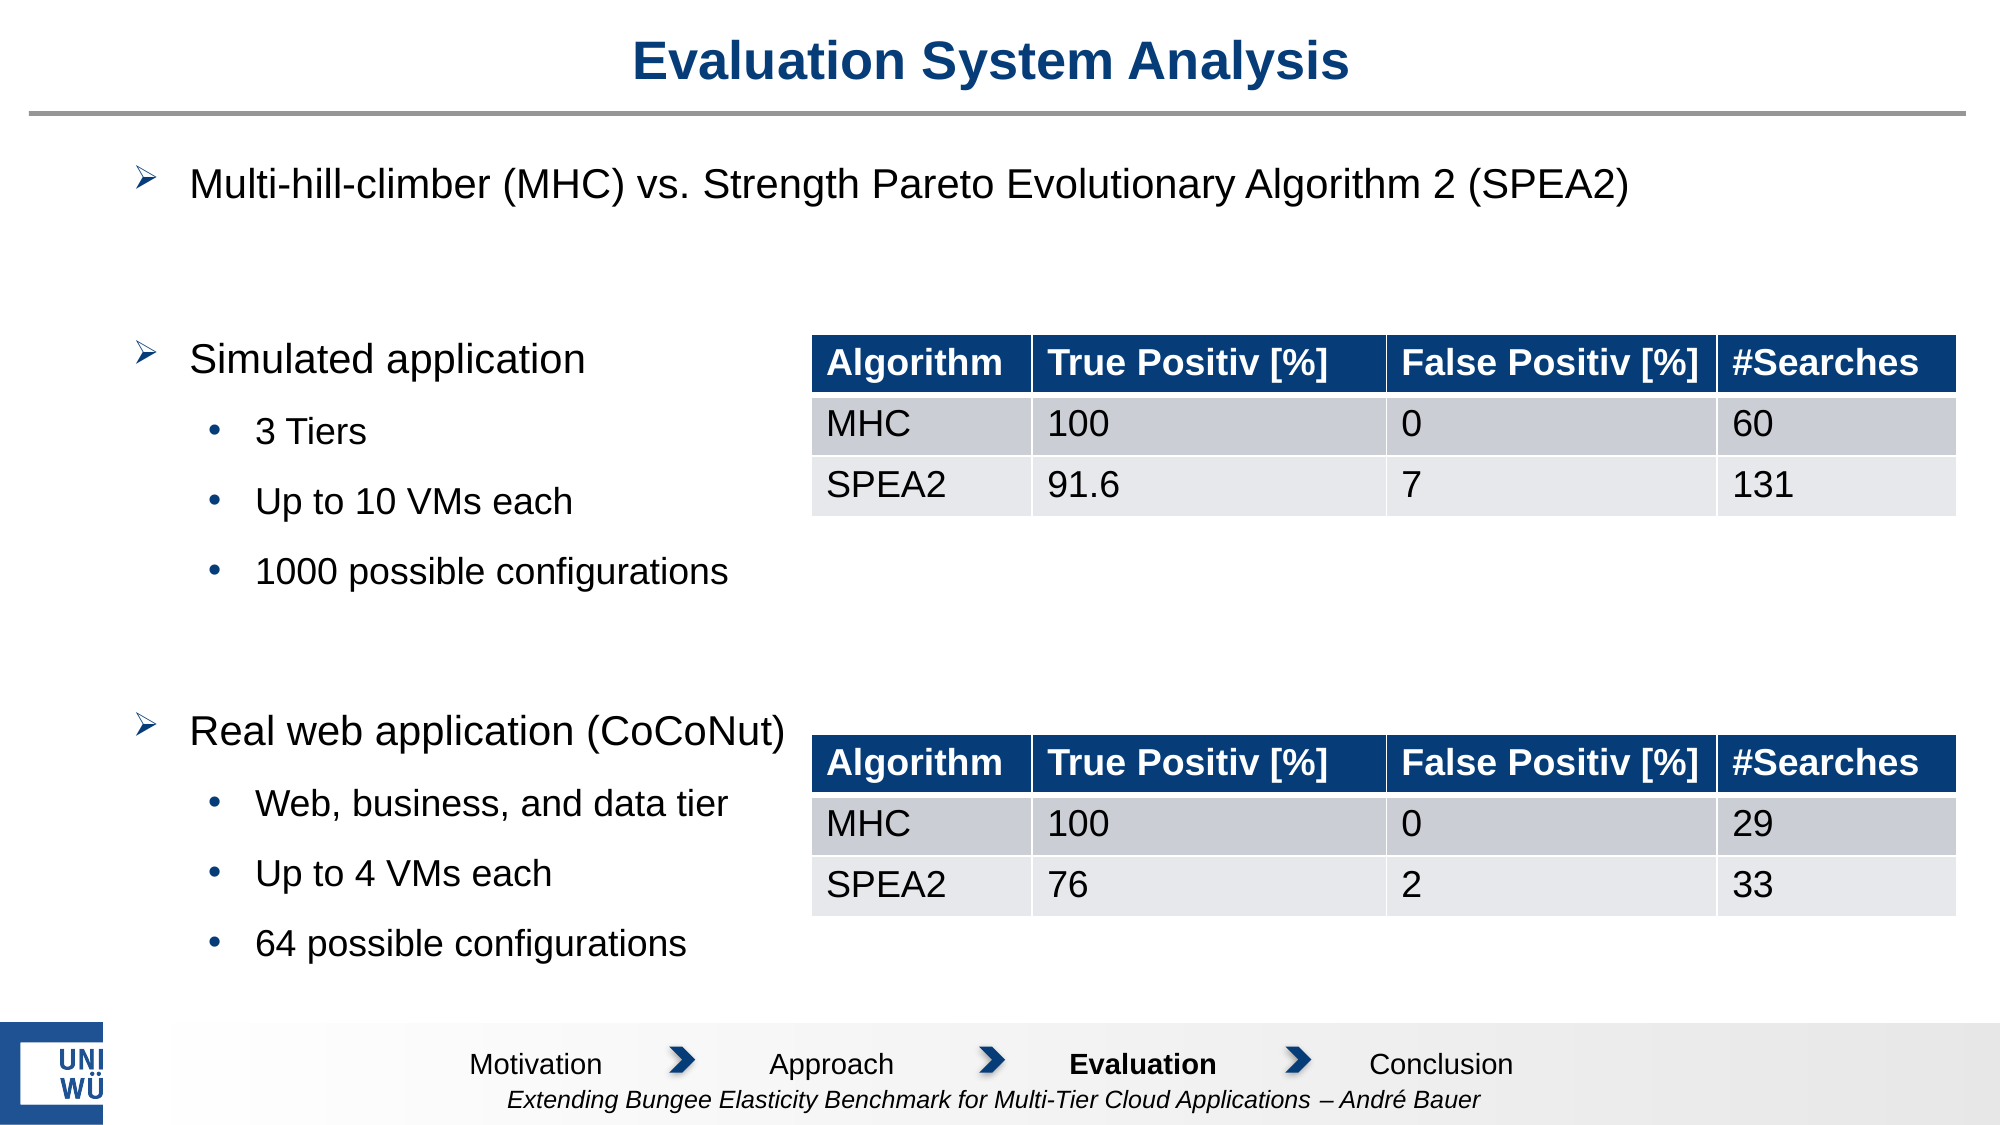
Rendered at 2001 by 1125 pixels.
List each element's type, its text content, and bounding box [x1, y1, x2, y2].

text_box [1284, 1045, 1312, 1074]
table_cell MHC [812, 398, 1031, 455]
table_cell 0 [1387, 398, 1716, 455]
table_cell 2 [1387, 857, 1716, 916]
list Multi-hill-climber (MHC) vs. Strength Pareto Evolutionary Algorithm 2 (SPEA2) Simulated application 3 Tiers Up to 10 VMs each 1000 possible configurations Real web application (CoCoNut) Web, business, and data tier Up to 4 VMs each 64 possible configurations [117, 148, 1867, 1000]
table_cell 131 [1718, 457, 1956, 516]
table_cell SPEA2 [812, 457, 1031, 516]
table_cell 7 [1387, 457, 1716, 516]
picture [0, 1022, 103, 1125]
text_box Motivation Approach Evaluation Conclusion [454, 1037, 1530, 1082]
table_cell 33 [1718, 857, 1956, 916]
table_header Algorithm [812, 335, 1031, 392]
text_box [668, 1045, 696, 1074]
table_cell 100 [1033, 798, 1386, 855]
table_header #Searches [1718, 335, 1956, 392]
table_header False Positiv [%] [1387, 335, 1716, 392]
table_header False Positiv [%] [1387, 735, 1716, 792]
title Evaluation System Analysis [117, 4, 1867, 112]
table_header True Positiv [%] [1033, 335, 1386, 392]
text_box [978, 1045, 1006, 1074]
table_cell 60 [1718, 398, 1956, 455]
table_cell MHC [812, 798, 1031, 855]
table_header #Searches [1718, 735, 1956, 792]
table_cell 76 [1033, 857, 1386, 916]
table_header True Positiv [%] [1033, 735, 1386, 792]
table_cell SPEA2 [812, 857, 1031, 916]
table_cell 100 [1033, 398, 1386, 455]
table_cell 29 [1718, 798, 1956, 855]
table_header Algorithm [812, 735, 1031, 792]
table_cell 0 [1387, 798, 1716, 855]
table_cell 91.6 [1033, 457, 1386, 516]
